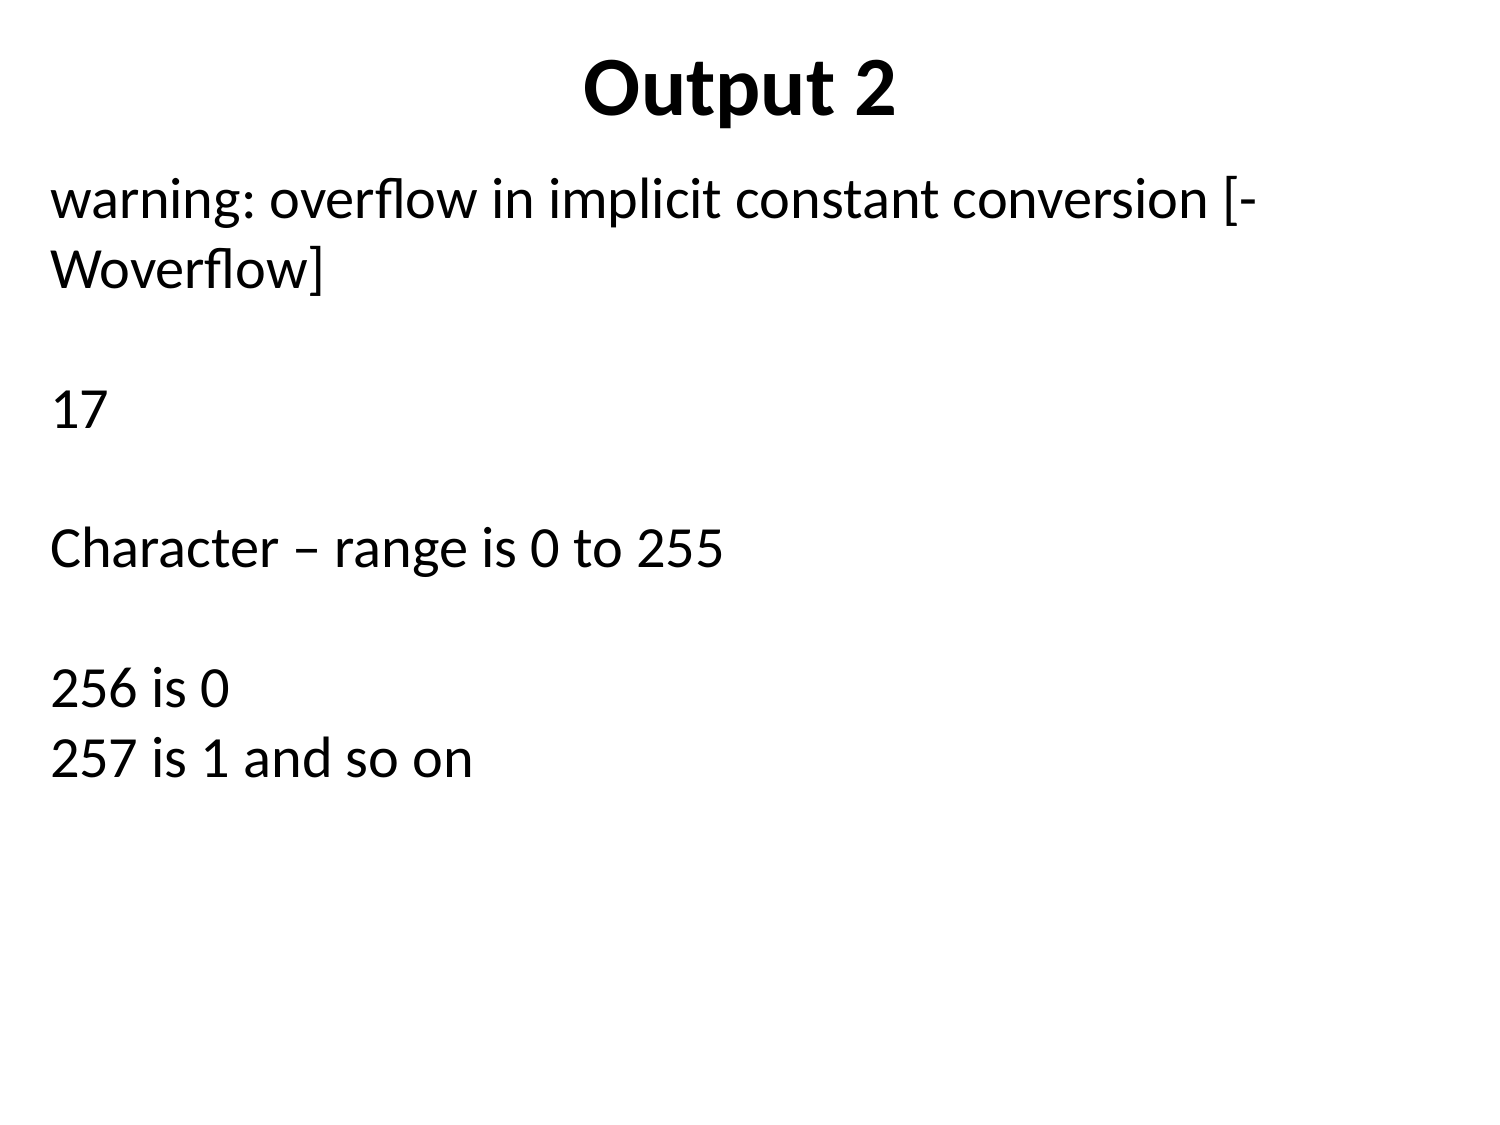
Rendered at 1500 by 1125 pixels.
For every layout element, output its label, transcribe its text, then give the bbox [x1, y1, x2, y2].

text_box warning: overflow in implicit constant conversion [-Woverflow] 17 Character – range is 0 to 255 256 is 0 257 is 1 and so on [35, 152, 1442, 797]
title Output 2 [28, 23, 1454, 141]
